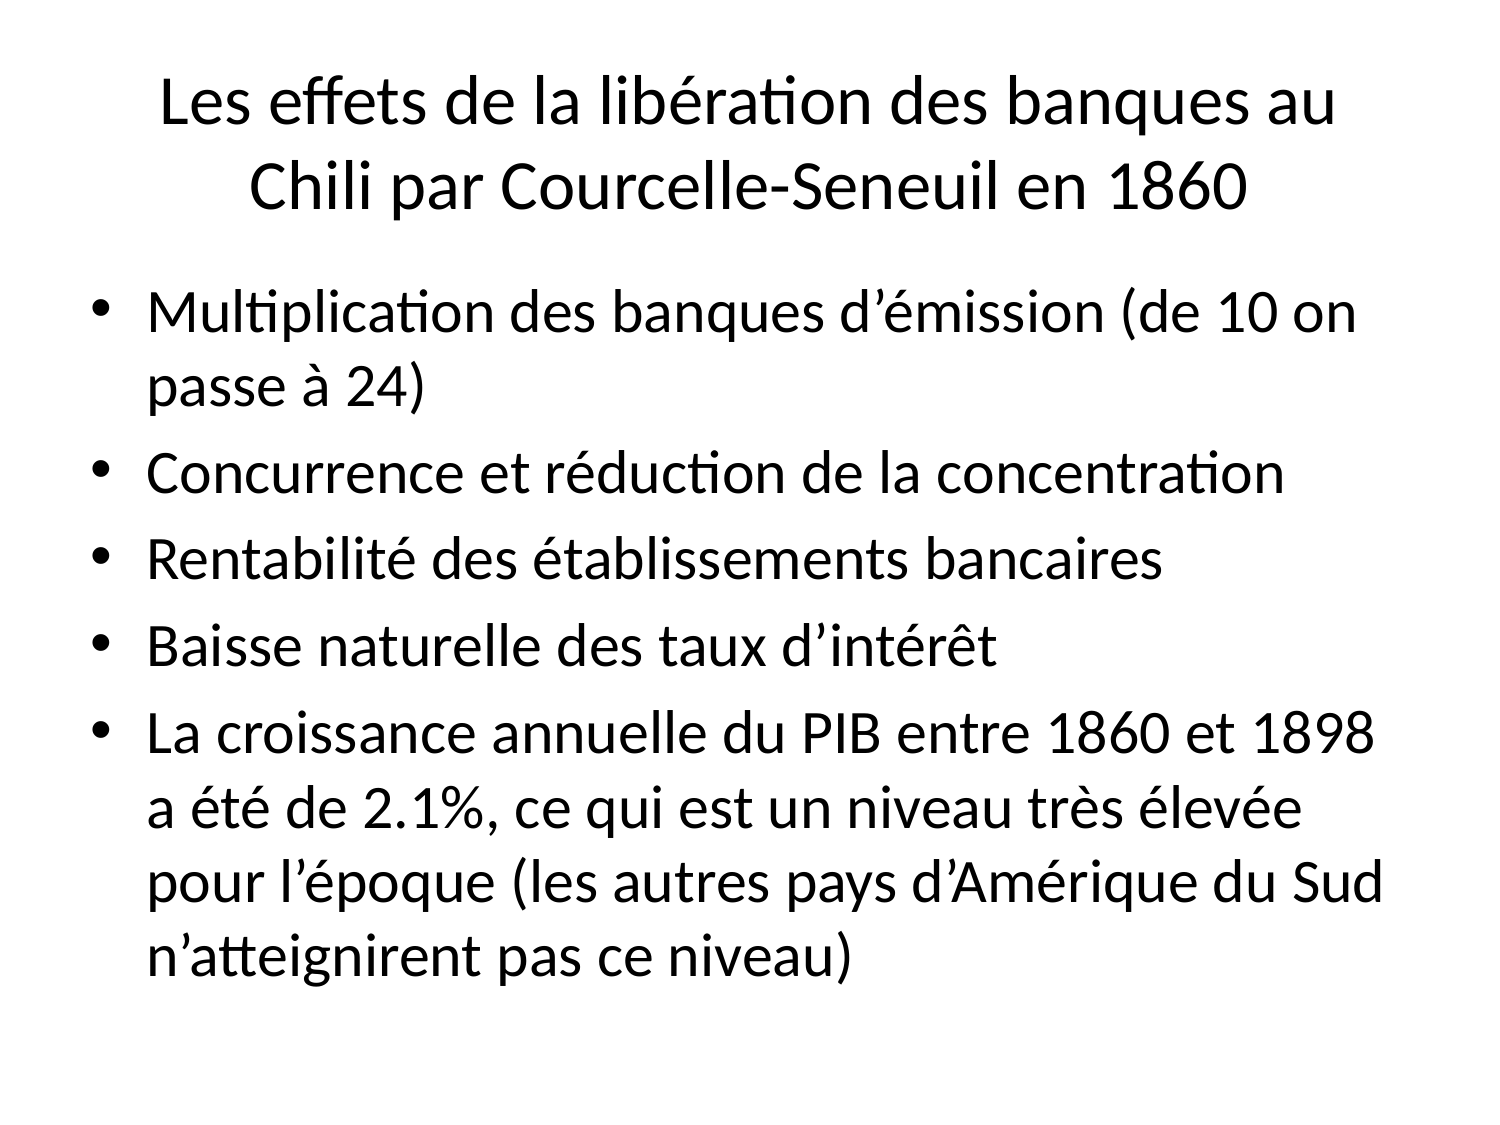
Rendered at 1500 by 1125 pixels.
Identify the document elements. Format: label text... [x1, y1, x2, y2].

list Multiplication des banques d’émission (de 10 on passe à 24) Concurrence et réduction de la concentration Rentabilité des établissements bancaires Baisse naturelle des taux d’intérêt La croissance annuelle du PIB entre 1860 et 1898 a été de 2.1%, ce qui est un niveau très élevée pour l’époque (les autres pays d’Amérique du Sud n’atteignirent pas ce niveau) [75, 262, 1425, 1005]
title Les effets de la libération des banques au Chili par Courcelle-Seneuil en 1860 [75, 45, 1425, 233]
